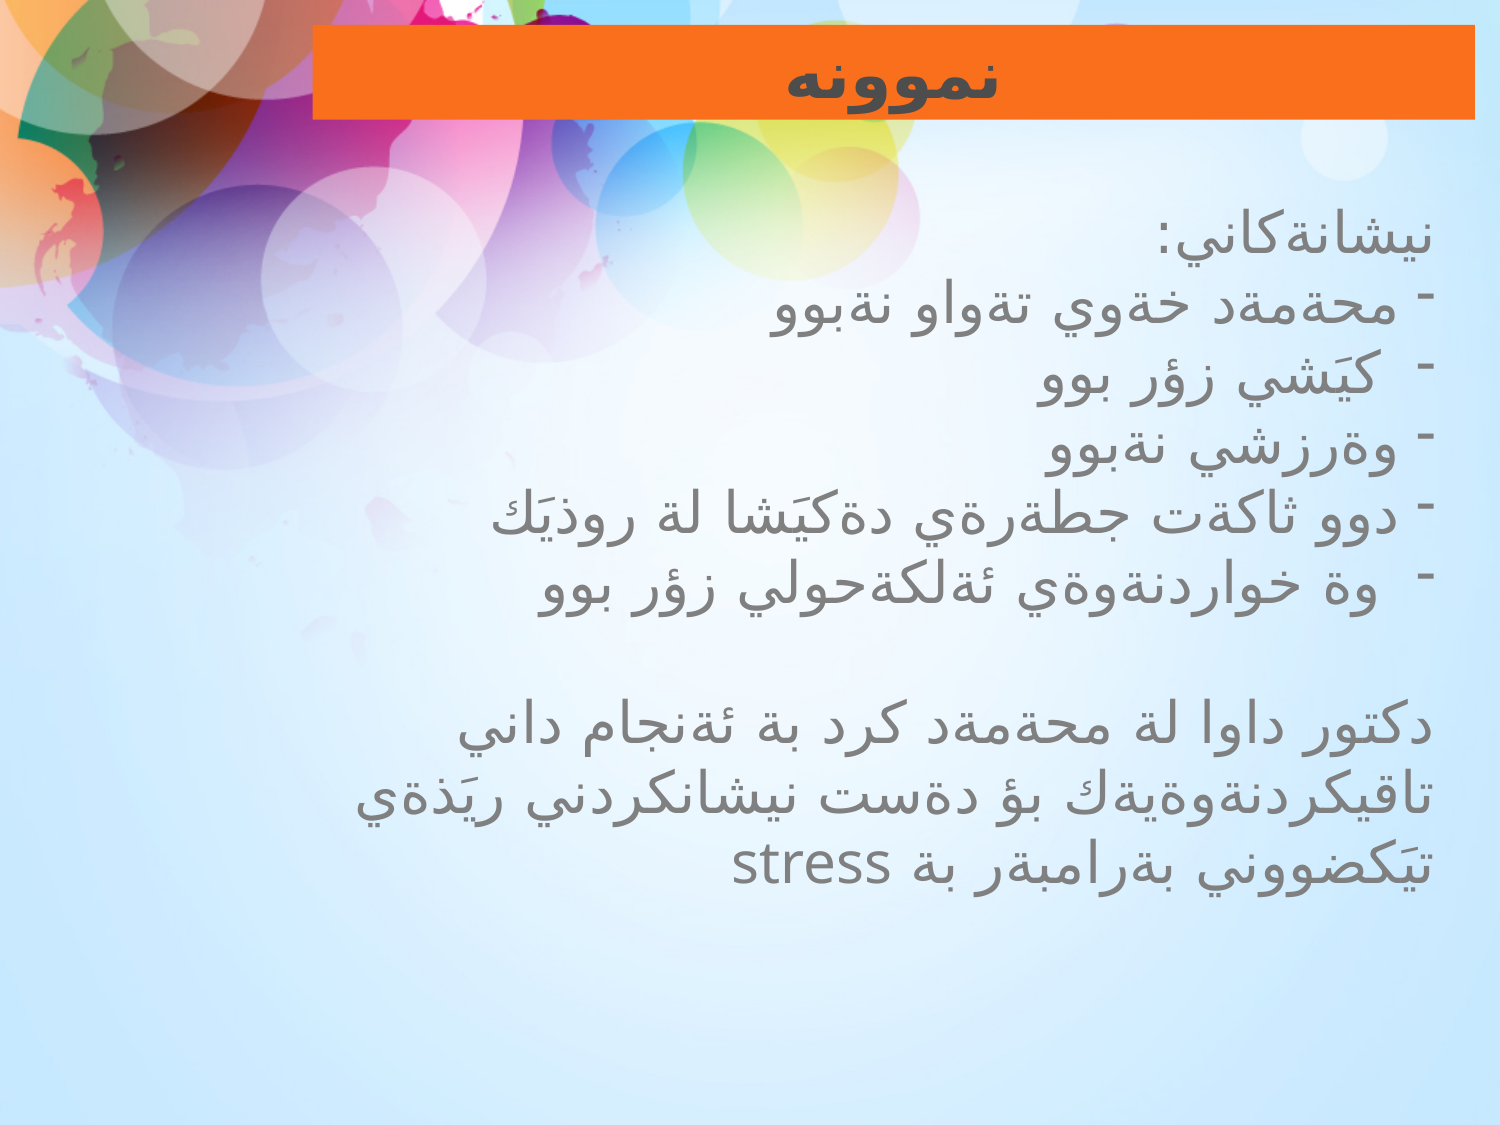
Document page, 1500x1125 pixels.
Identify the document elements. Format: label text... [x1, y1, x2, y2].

text_box نموونه [312, 24, 1475, 120]
picture [0, 0, 1500, 1125]
text_box نيشانةكاني: محةمةد خةوي تةواو نةبوو كيَشي زؤر بوو وةرزشي نةبوو دوو ثاكةت جطةرةي دةكيَشا لة روذيَك وة خواردنةوةي ئةلكةحولي زؤر بوو دكتور داوا لة محةمةد كرد بة ئةنجام داني تاقيكردنةوةيةك بؤ دةست نيشانكردني ريَذةي تيَكضووني بةرامبةر بة stress [300, 187, 1450, 1112]
